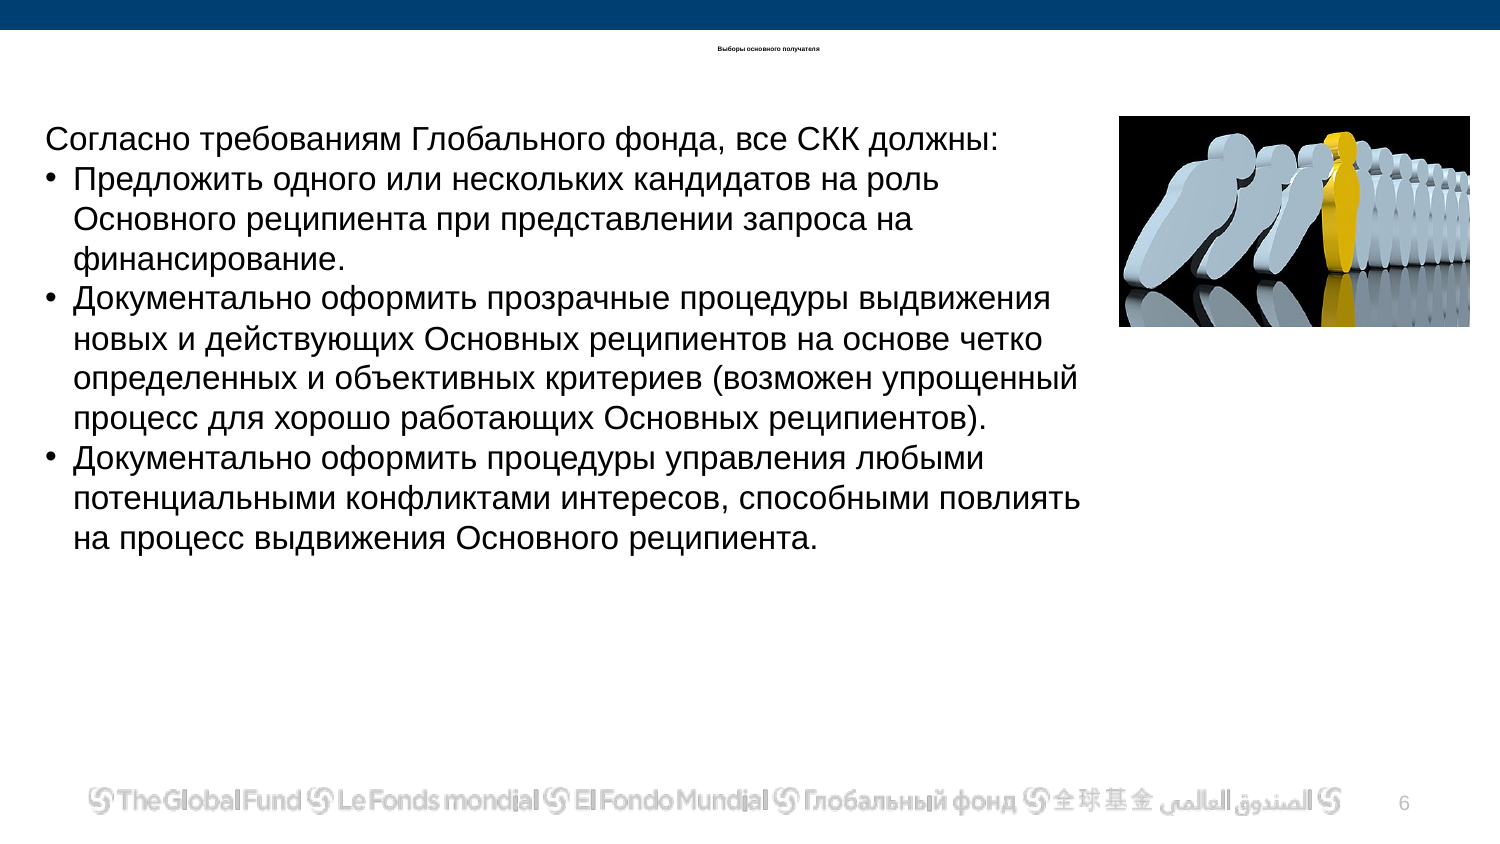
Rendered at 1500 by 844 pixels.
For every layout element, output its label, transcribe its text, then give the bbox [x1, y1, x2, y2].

list Согласно требованиям Глобального фонда, все СКК должны: Предложить одного или нескольких кандидатов на роль Основного реципиента при представлении запроса на финансирование. Документально оформить прозрачные процедуры выдвижения новых и действующих Основных реципиентов на основе четко определенных и объективных критериев (возможен упрощенный процесс для хорошо работающих Основных реципиентов). Документально оформить процедуры управления любыми потенциальными конфликтами интересов, способными повлиять на процесс выдвижения Основного реципиента. [45, 117, 1102, 700]
slide_number 5 [1074, 779, 1425, 825]
picture [1119, 116, 1470, 328]
title Выборы основного получателя [88, 44, 1452, 105]
